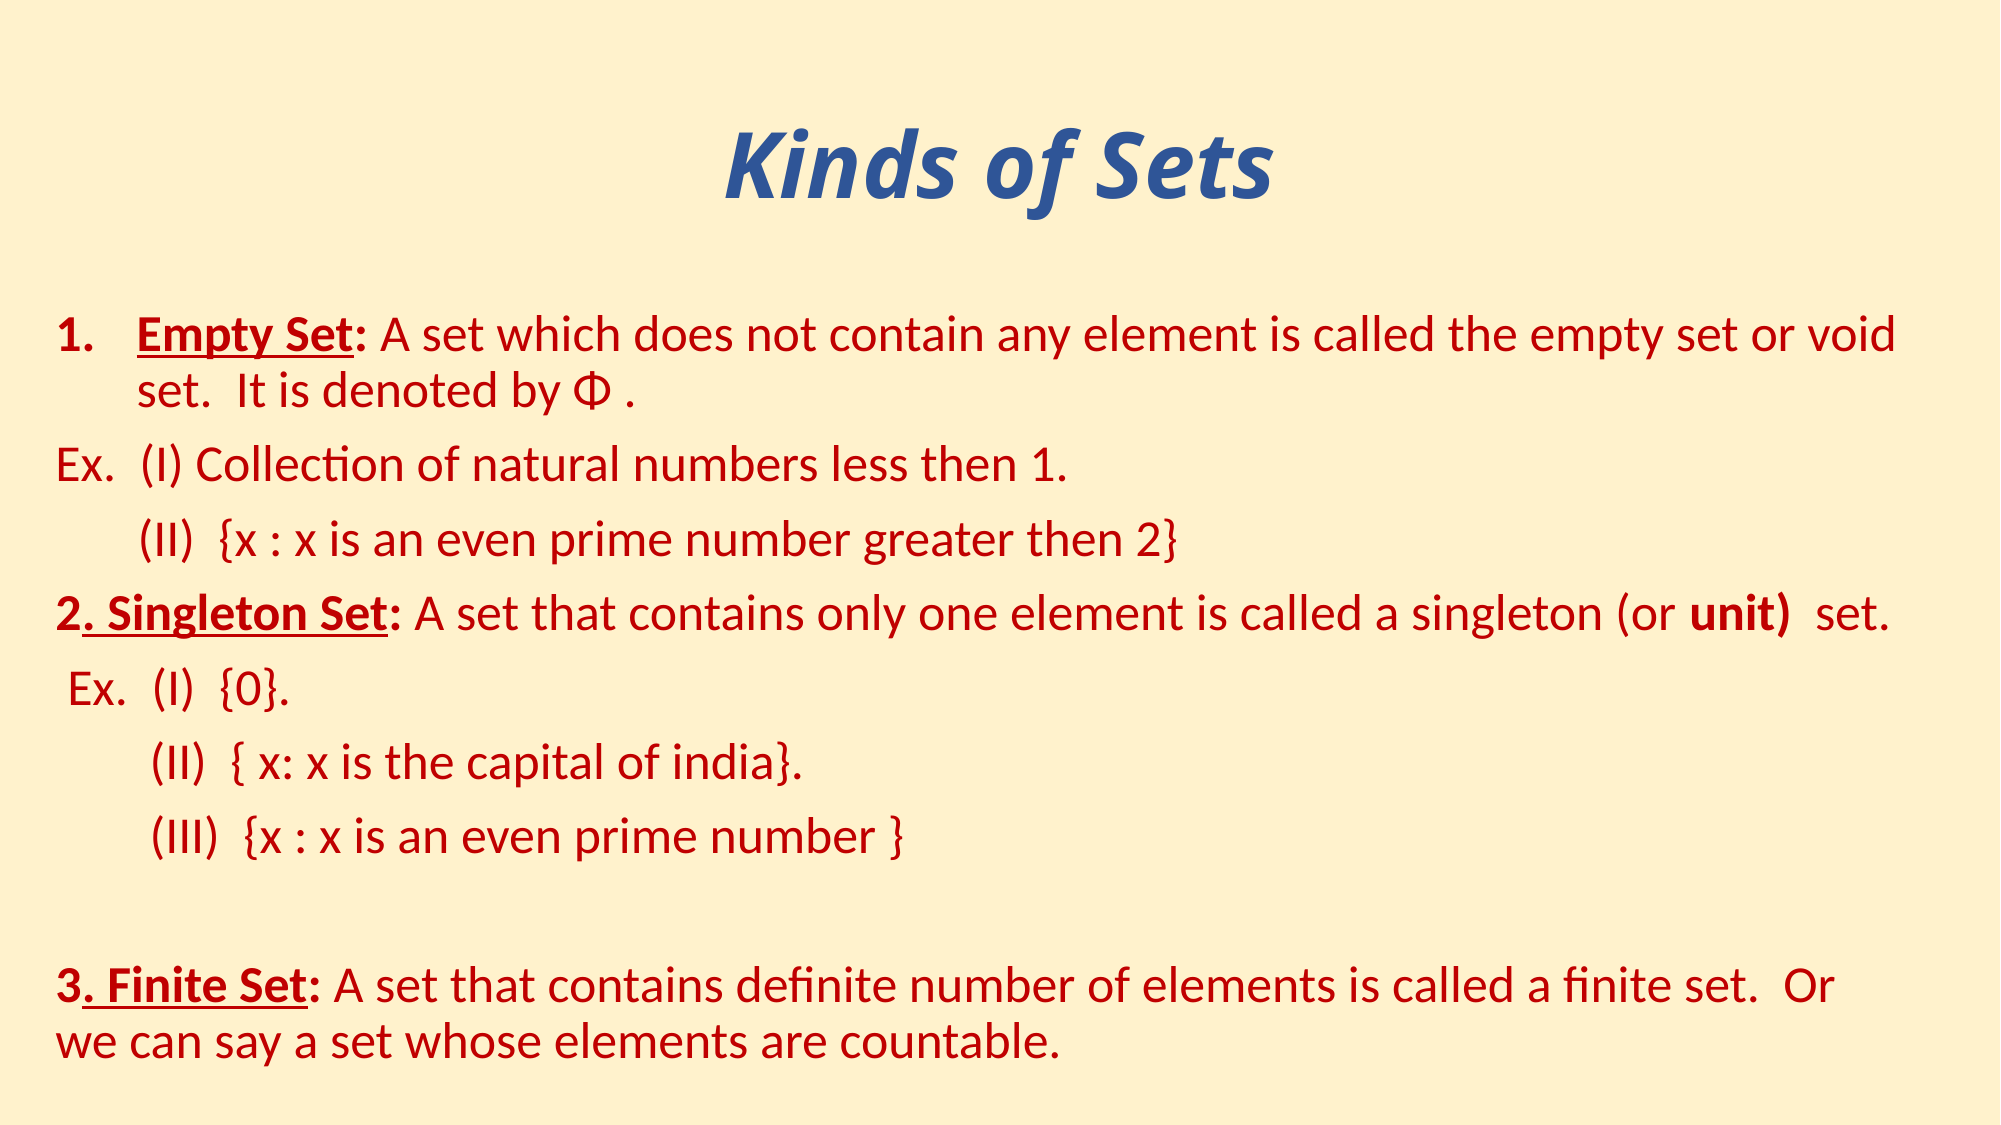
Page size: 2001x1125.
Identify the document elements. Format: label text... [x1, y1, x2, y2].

title Kinds of Sets [137, 59, 1863, 278]
list Empty Set: A set which does not contain any element is called the empty set or void set. It is denoted by Φ . Ex. (I) Collection of natural numbers less then 1. (II) {x : x is an even prime number greater then 2} 2. Singleton Set: A set that contains only one element is called a singleton (or unit) set. Ex. (I) {0}. (II) { x: x is the capital of india}. (III) {x : x is an even prime number } 3. Finite Set: A set that contains definite number of elements is called a finite set. Or we can say a set whose elements are countable. [40, 299, 1919, 1125]
